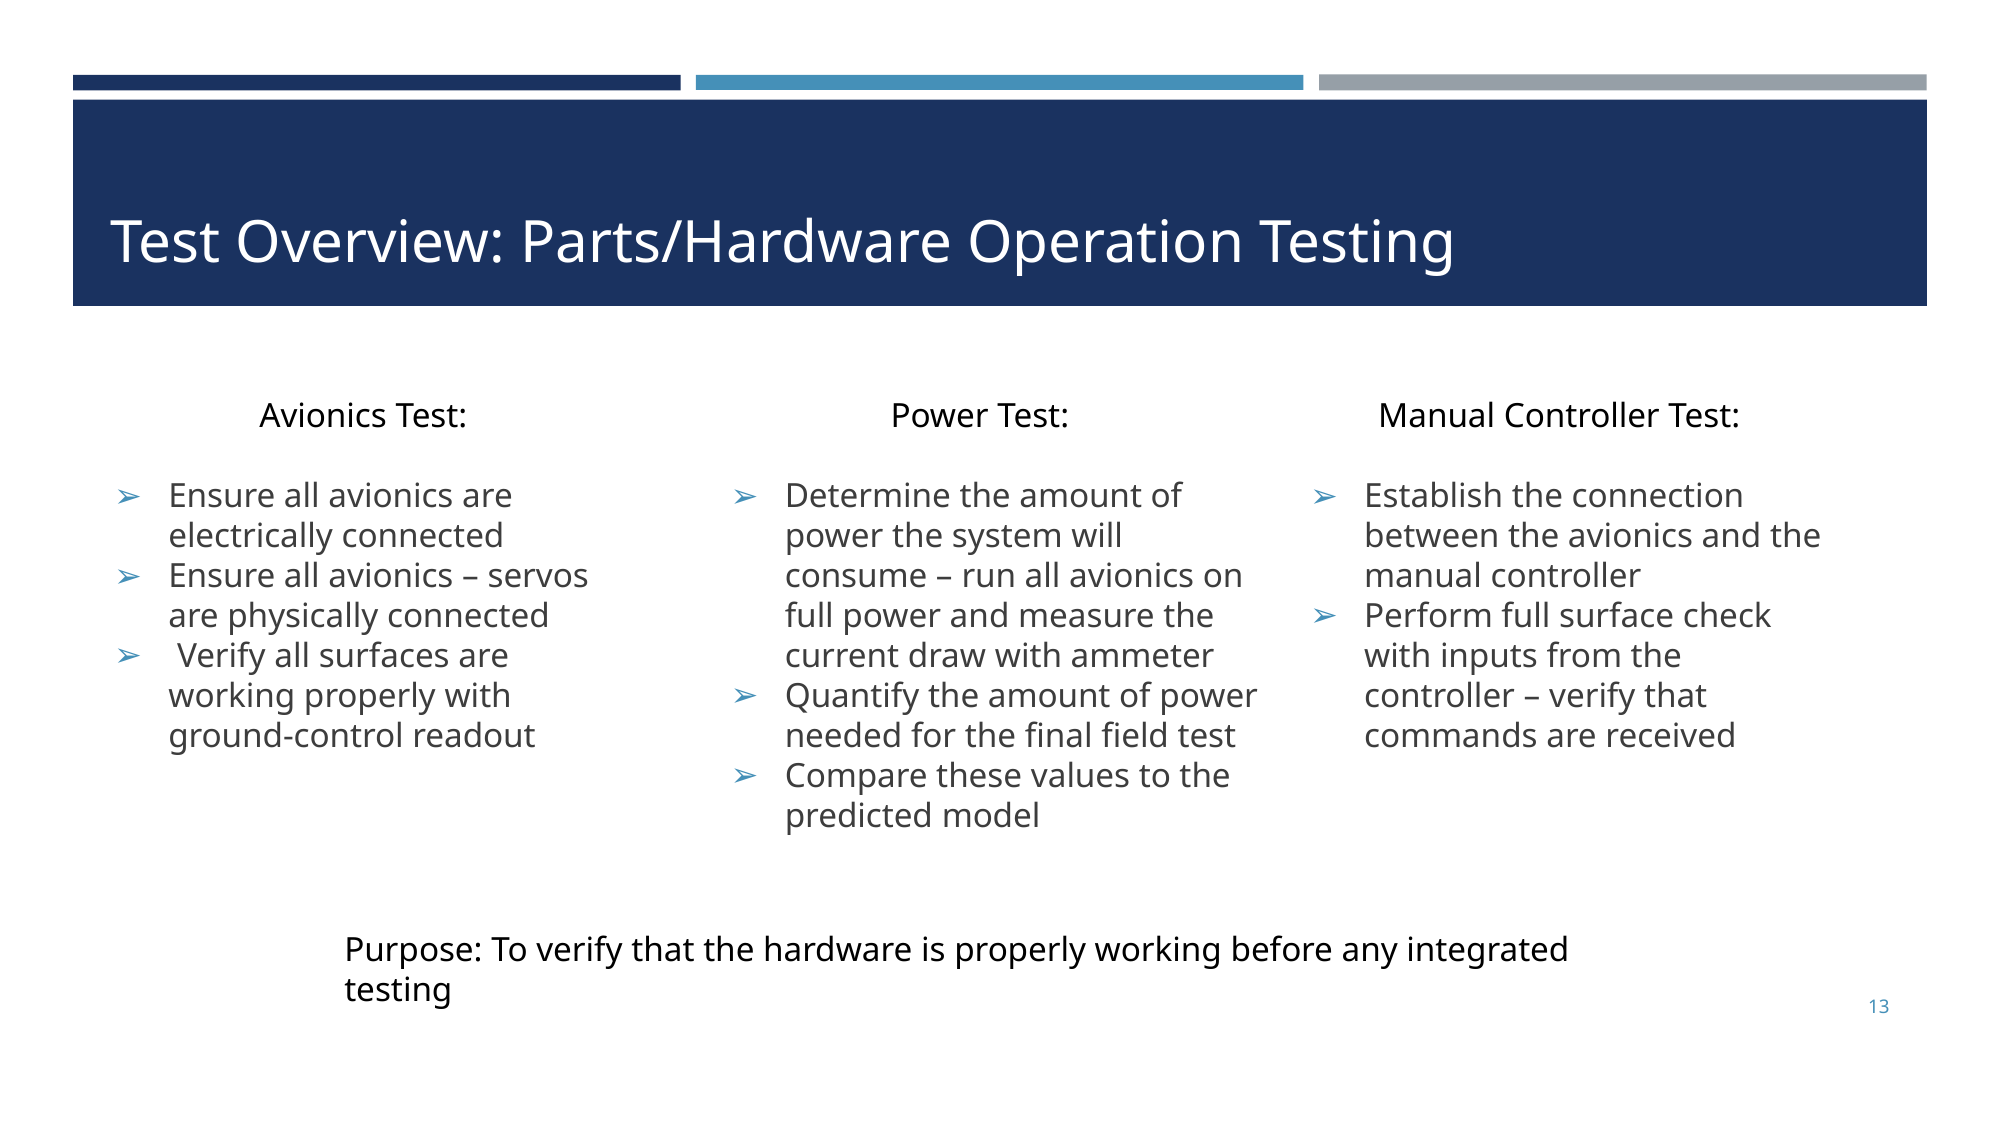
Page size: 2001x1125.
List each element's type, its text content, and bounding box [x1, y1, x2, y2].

text_box Manual Controller Test: Establish the connection between the avionics and the manual controller Perform full surface check with inputs from the controller – verify that commands are received [1274, 379, 1854, 833]
text_box Avionics Test: Ensure all avionics are electrically connected Ensure all avionics – servos are physically connected Verify all surfaces are working properly with ground-control readout [78, 379, 658, 833]
text_box Power Test: Determine the amount of power the system will consume – run all avionics on full power and measure the current draw with ammeter Quantify the amount of power needed for the final field test Compare these values to the predicted model [694, 379, 1275, 864]
slide_number 13 [1732, 977, 1905, 1037]
title Test Overview: Parts/Hardware Operation Testing [95, 119, 1905, 282]
text_box Purpose: To verify that the hardware is properly working before any integrated testing [329, 913, 1640, 1037]
